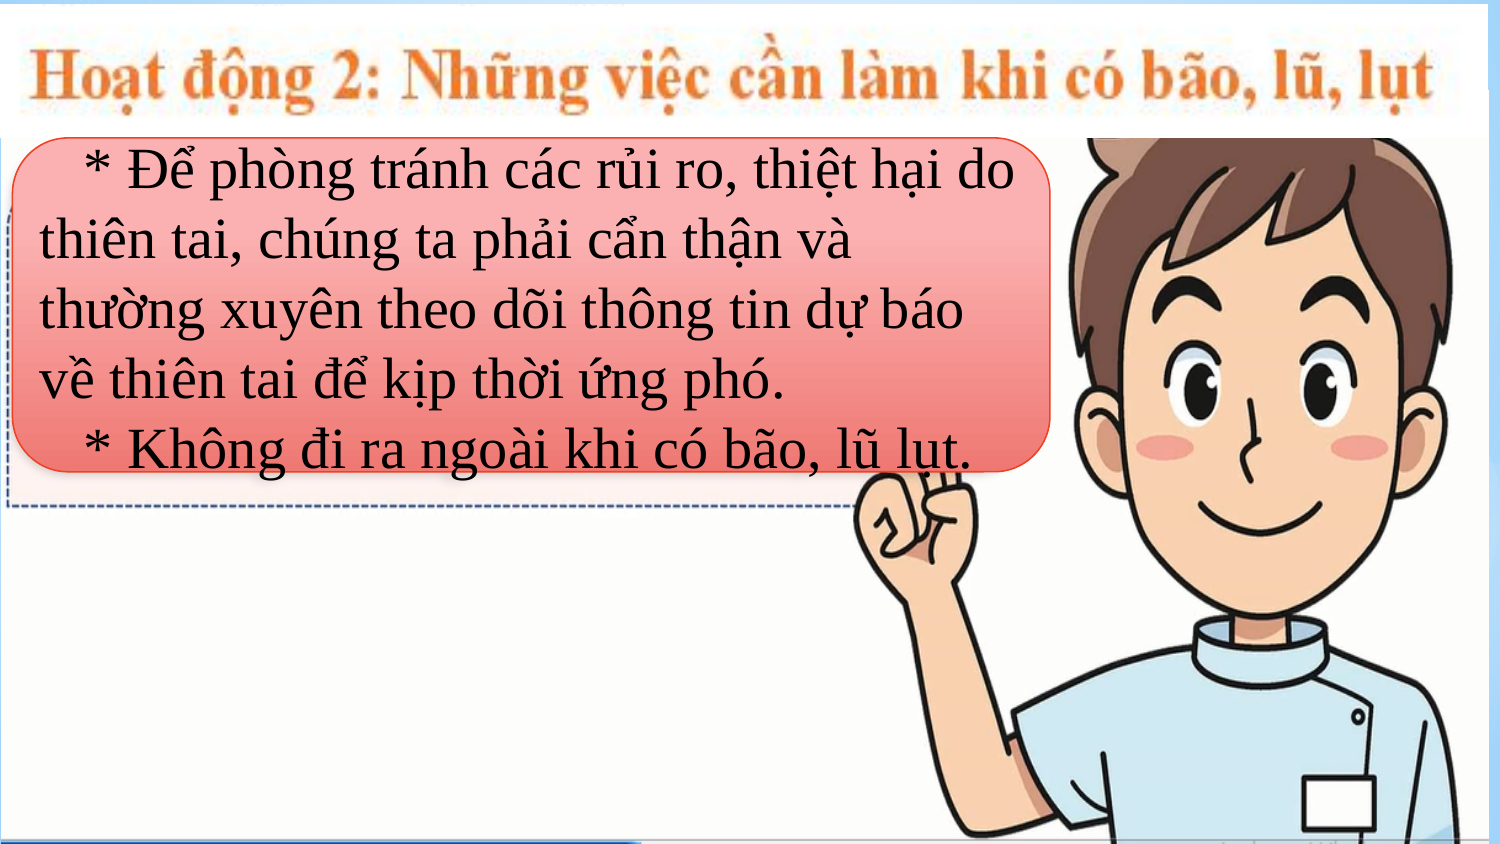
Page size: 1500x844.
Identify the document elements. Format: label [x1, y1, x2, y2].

picture [0, 4, 1488, 139]
list [1, 143, 1490, 844]
